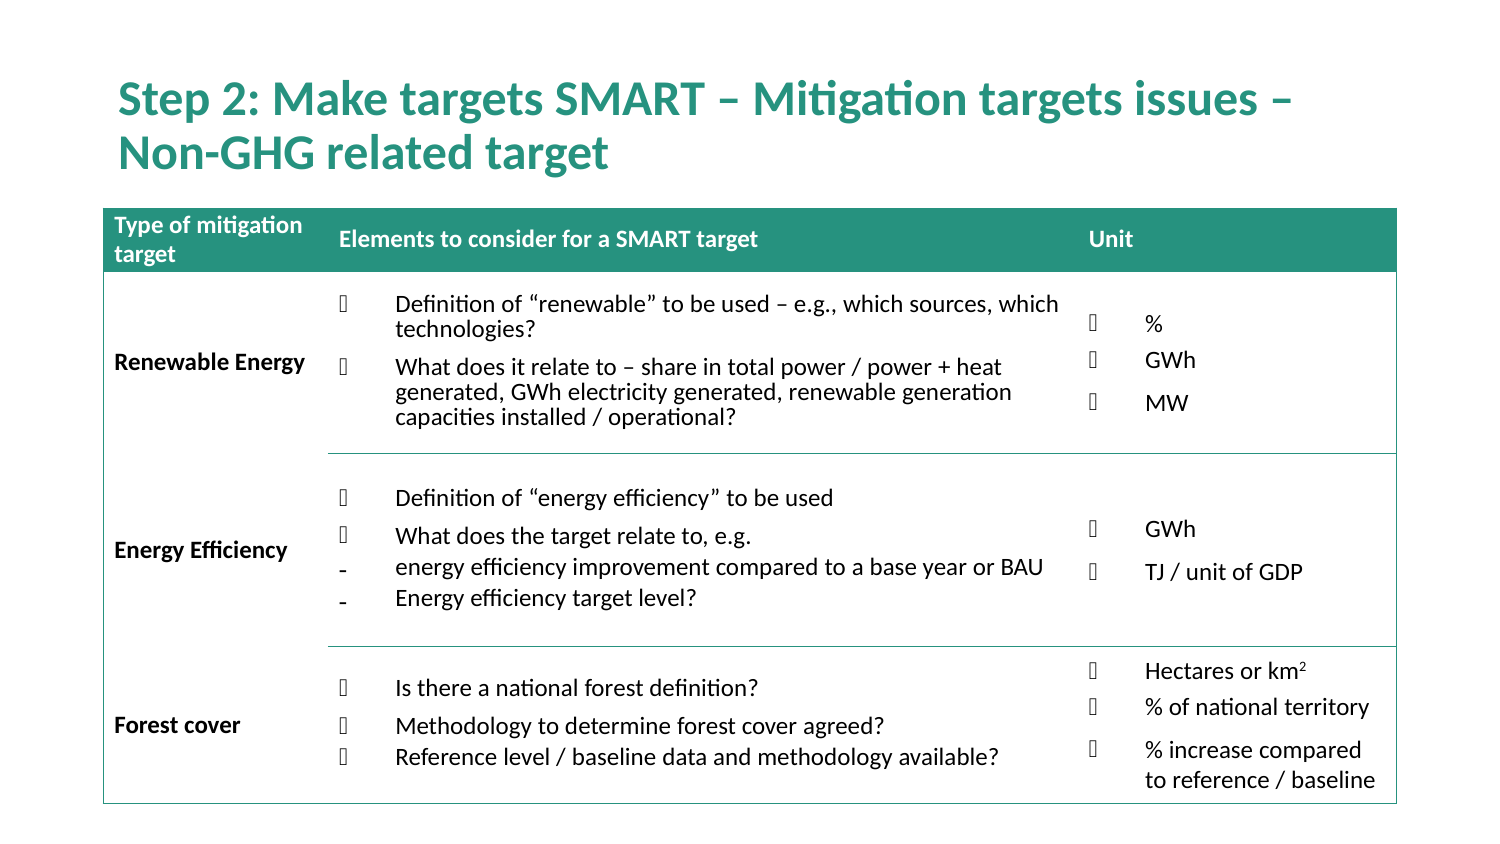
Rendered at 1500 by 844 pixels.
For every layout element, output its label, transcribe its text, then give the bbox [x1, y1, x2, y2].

table_header Elements to consider for a SMART target [328, 209, 1078, 271]
table_header Unit [1078, 209, 1396, 271]
table_header Type of mitigation target [104, 209, 328, 272]
table_cell GWh TJ / unit of GDP [1078, 454, 1396, 646]
table_cell Forest cover [104, 647, 328, 803]
table_cell Hectares or km2 % of national territory % increase compared to reference / baseline [1078, 647, 1396, 803]
table_cell Energy Efficiency [104, 454, 328, 647]
table_cell Is there a national forest definition? Methodology to determine forest cover agreed? Reference level / baseline data and methodology available? [328, 647, 1078, 803]
table_cell Renewable Energy [104, 272, 328, 454]
table_cell % GWh MW [1078, 272, 1396, 453]
table_cell Definition of “energy efficiency” to be used What does the target relate to, e.g. energy efficiency improvement compared to a base year or BAU Energy efficiency target level? [328, 454, 1078, 646]
title Step 2: Make targets SMART – Mitigation targets issues – Non-GHG related target [103, 44, 1397, 208]
table_cell Definition of “renewable” to be used – e.g., which sources, which technologies? What does it relate to – share in total power / power + heat generated, GWh electricity generated, renewable generation capacities installed / operational? [328, 272, 1078, 453]
